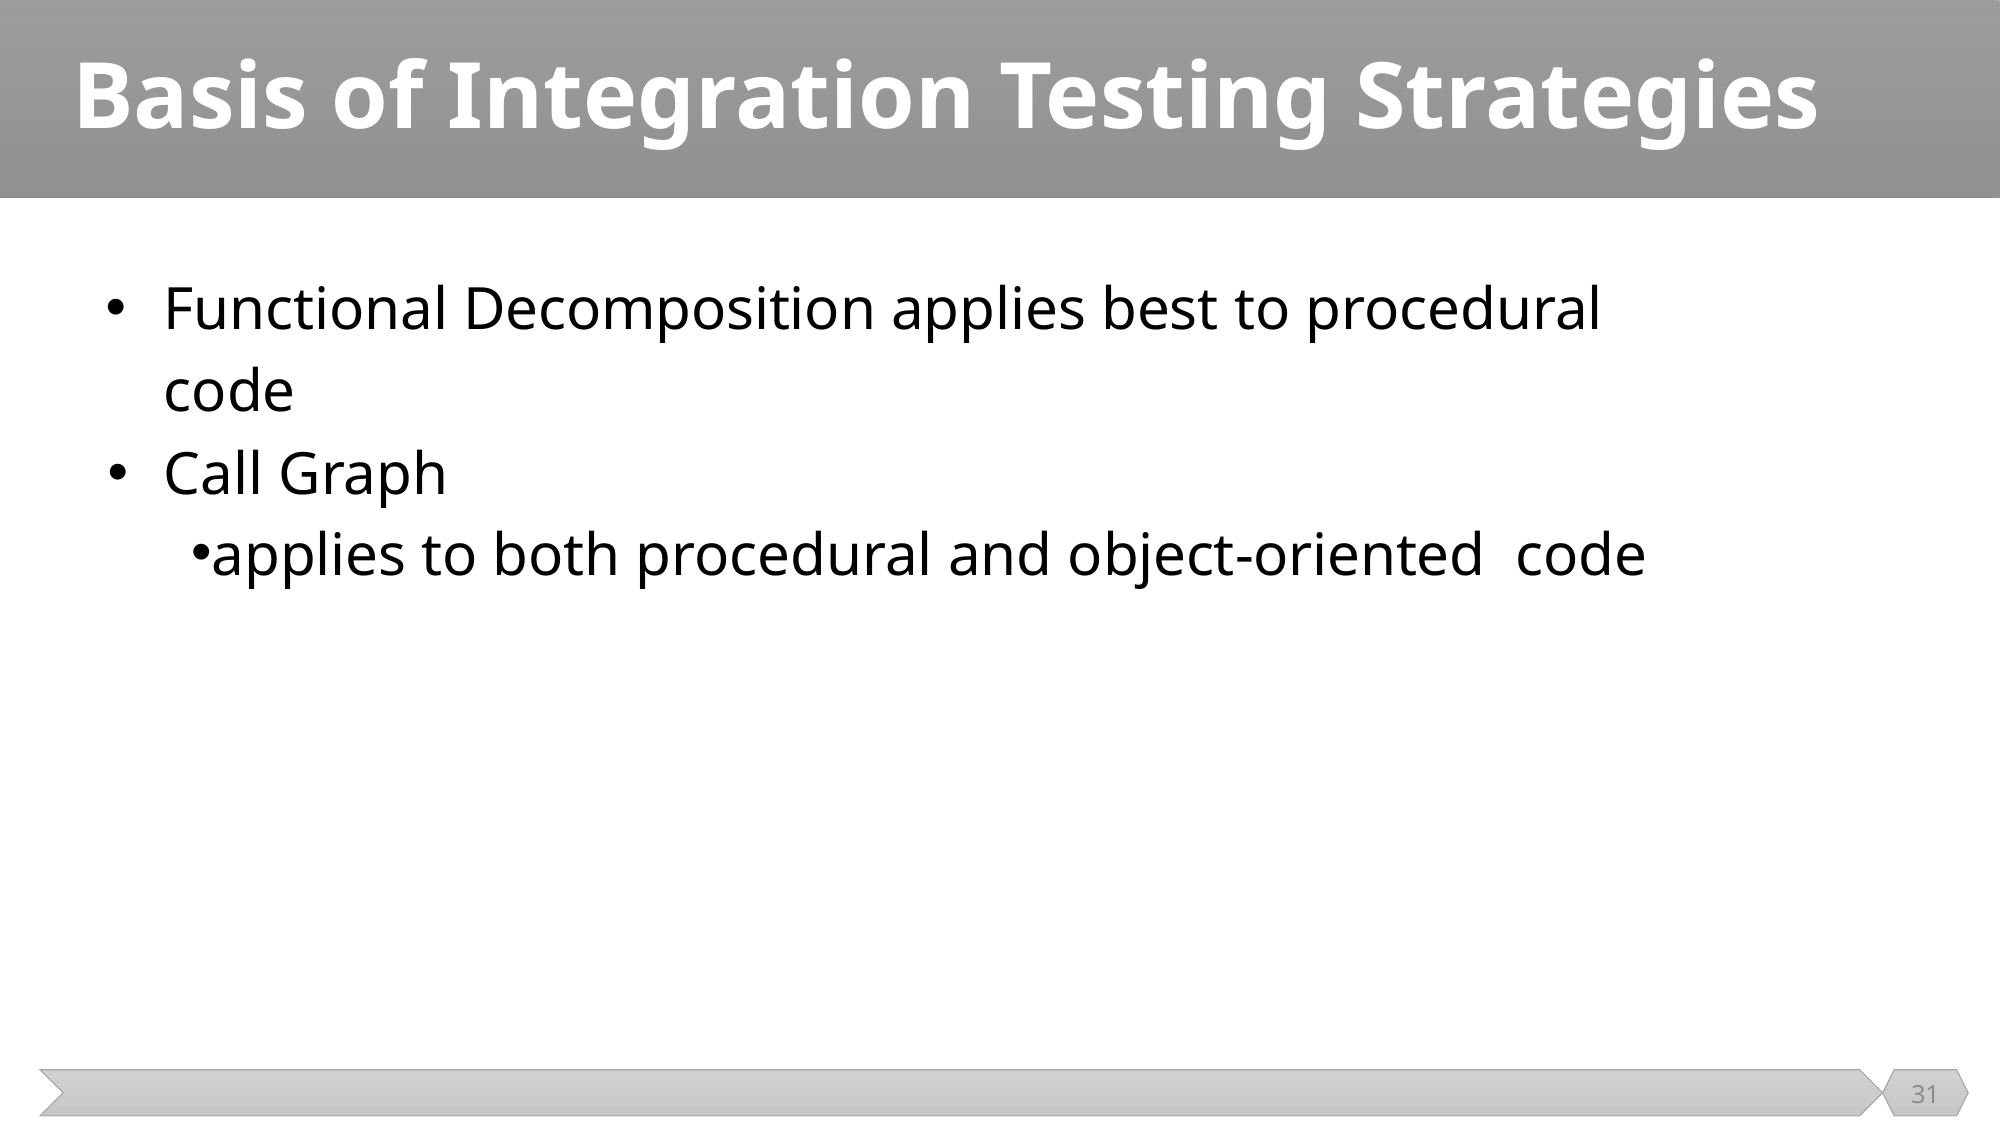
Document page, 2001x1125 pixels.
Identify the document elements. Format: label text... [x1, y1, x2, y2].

slide_number 31 [1882, 1065, 1969, 1125]
title Basis of Integration Testing Strategies [56, 0, 1969, 199]
list Functional Decomposition applies best to procedural code Call Graph applies to both procedural and object-oriented code [90, 251, 1946, 1014]
